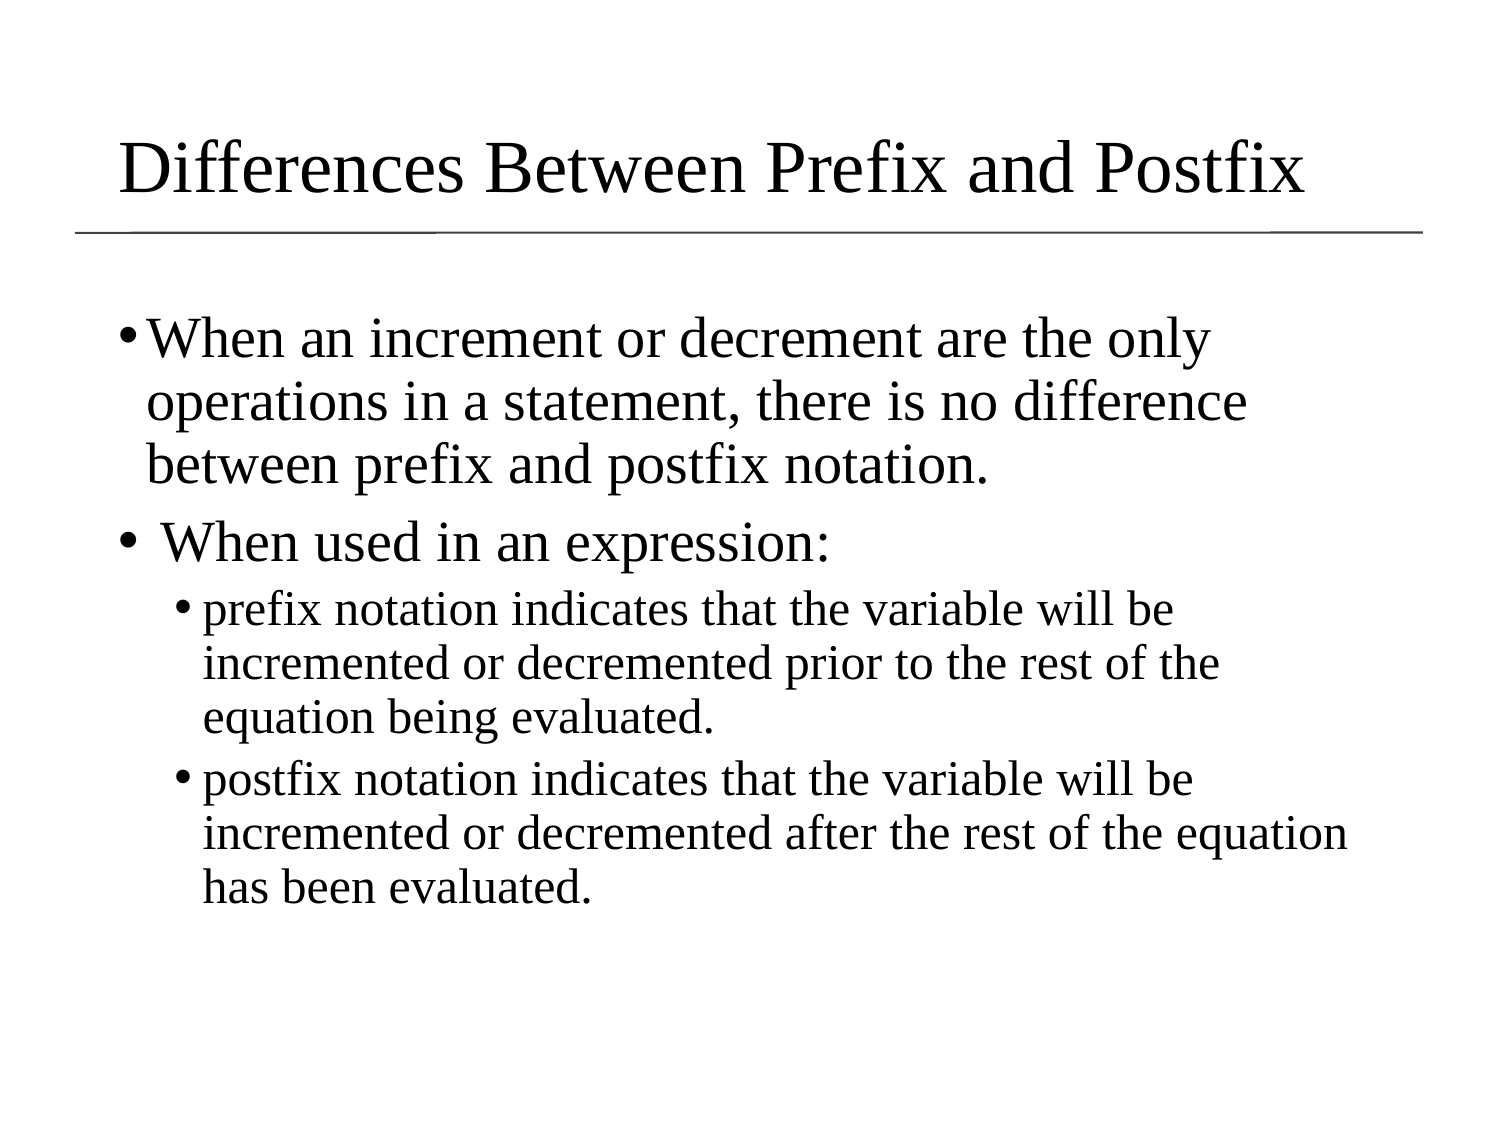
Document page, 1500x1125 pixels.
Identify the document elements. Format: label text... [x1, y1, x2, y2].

list When an increment or decrement are the only operations in a statement, there is no difference between prefix and postfix notation. When used in an expression: prefix notation indicates that the variable will be incremented or decremented prior to the rest of the equation being evaluated. postfix notation indicates that the variable will be incremented or decremented after the rest of the equation has been evaluated. [103, 299, 1397, 1014]
title Differences Between Prefix and Postfix [103, 59, 1397, 278]
